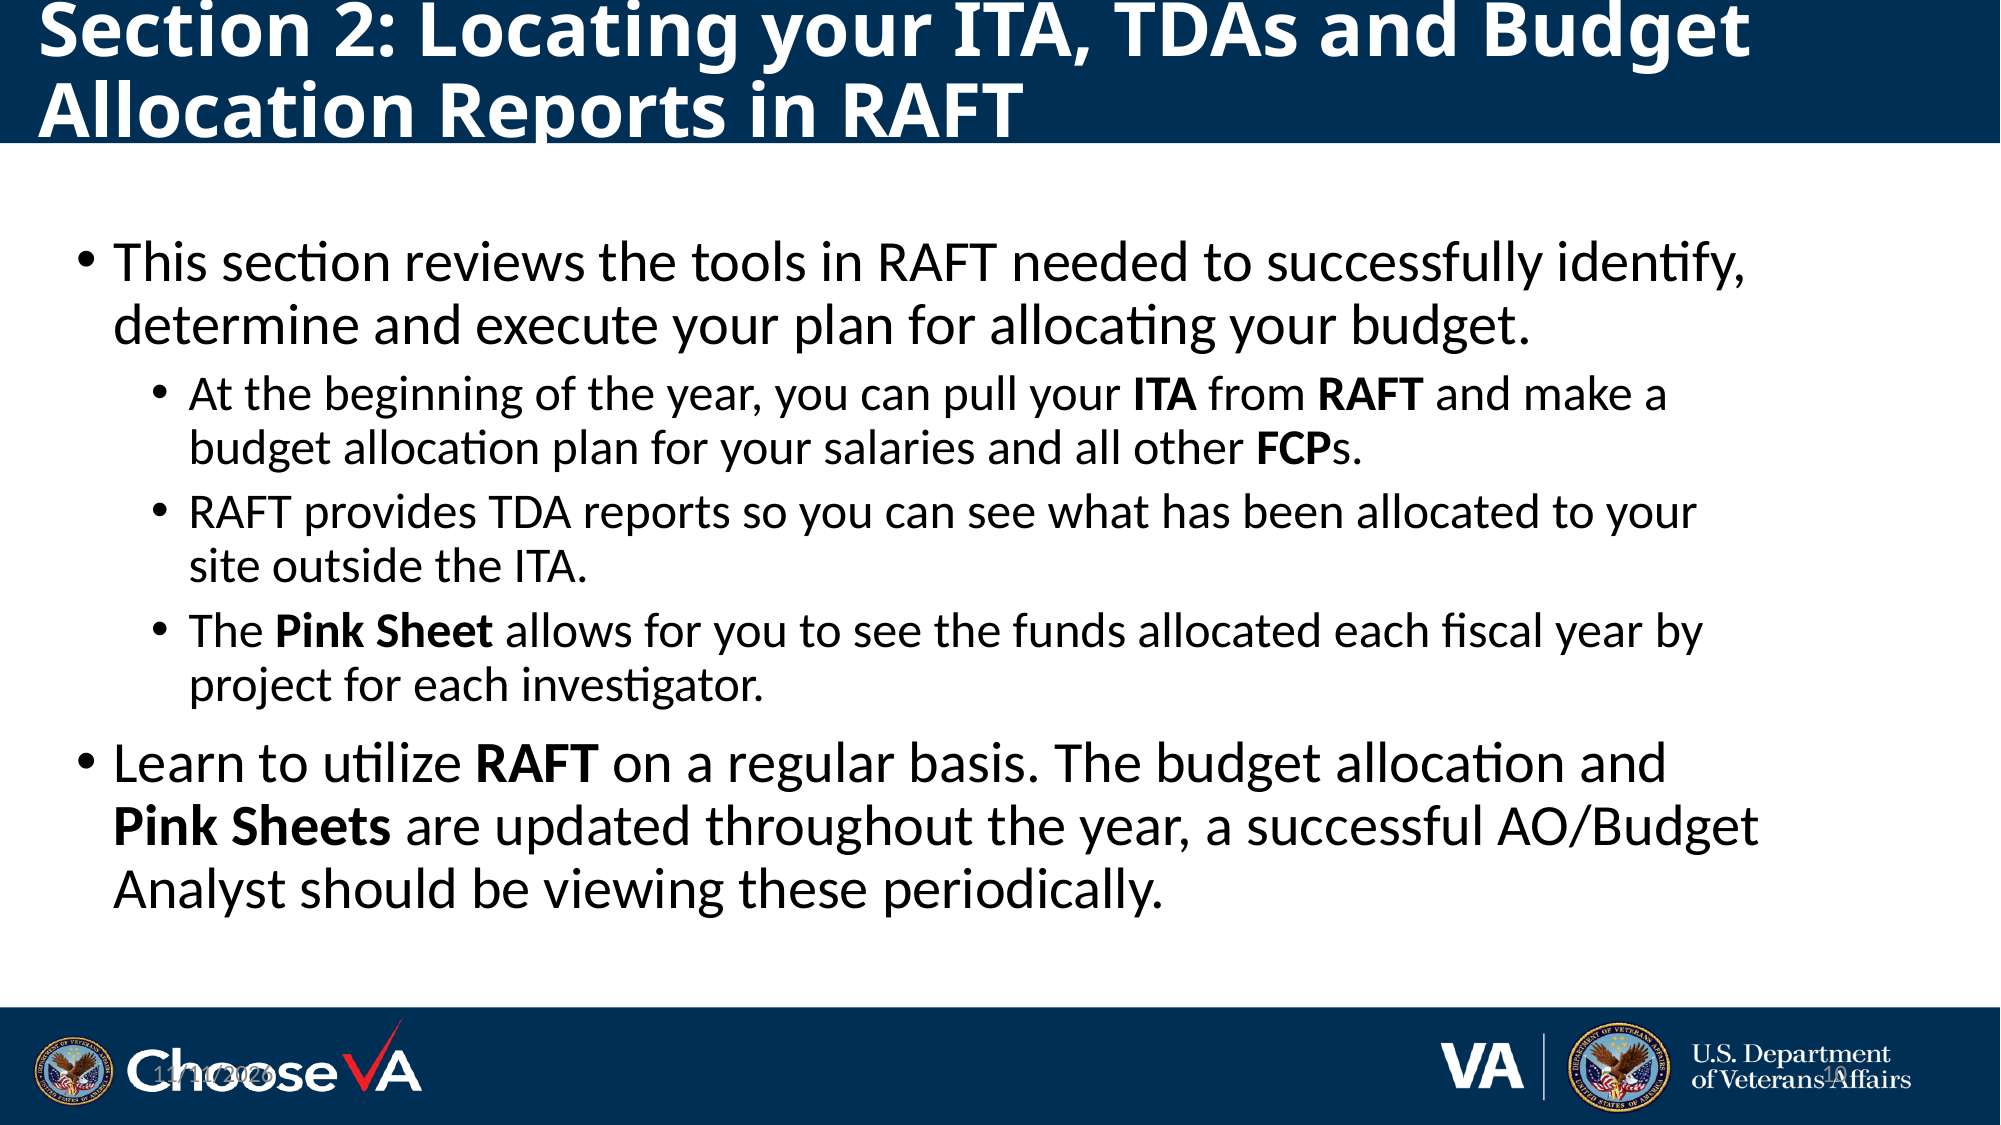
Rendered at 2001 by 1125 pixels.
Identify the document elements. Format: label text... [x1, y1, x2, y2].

slide_number 10 [1412, 1042, 1863, 1103]
picture [33, 1015, 422, 1106]
list This section reviews the tools in RAFT needed to successfully identify, determine and execute your plan for allocating your budget. At the beginning of the year, you can pull your ITA from RAFT and make a budget allocation plan for your salaries and all other FCPs. RAFT provides TDA reports so you can see what has been allocated to your site outside the ITA. The Pink Sheet allows for you to see the funds allocated each fiscal year by project for each investigator. Learn to utilize RAFT on a regular basis. The budget allocation and Pink Sheets are updated throughout the year, a successful AO/Budget Analyst should be viewing these periodically. [60, 223, 1786, 938]
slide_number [137, 1042, 588, 1103]
picture [1434, 1014, 1917, 1120]
title Section 2: Locating your ITA, TDAs and Budget Allocation Reports in RAFT [23, 22, 1927, 124]
